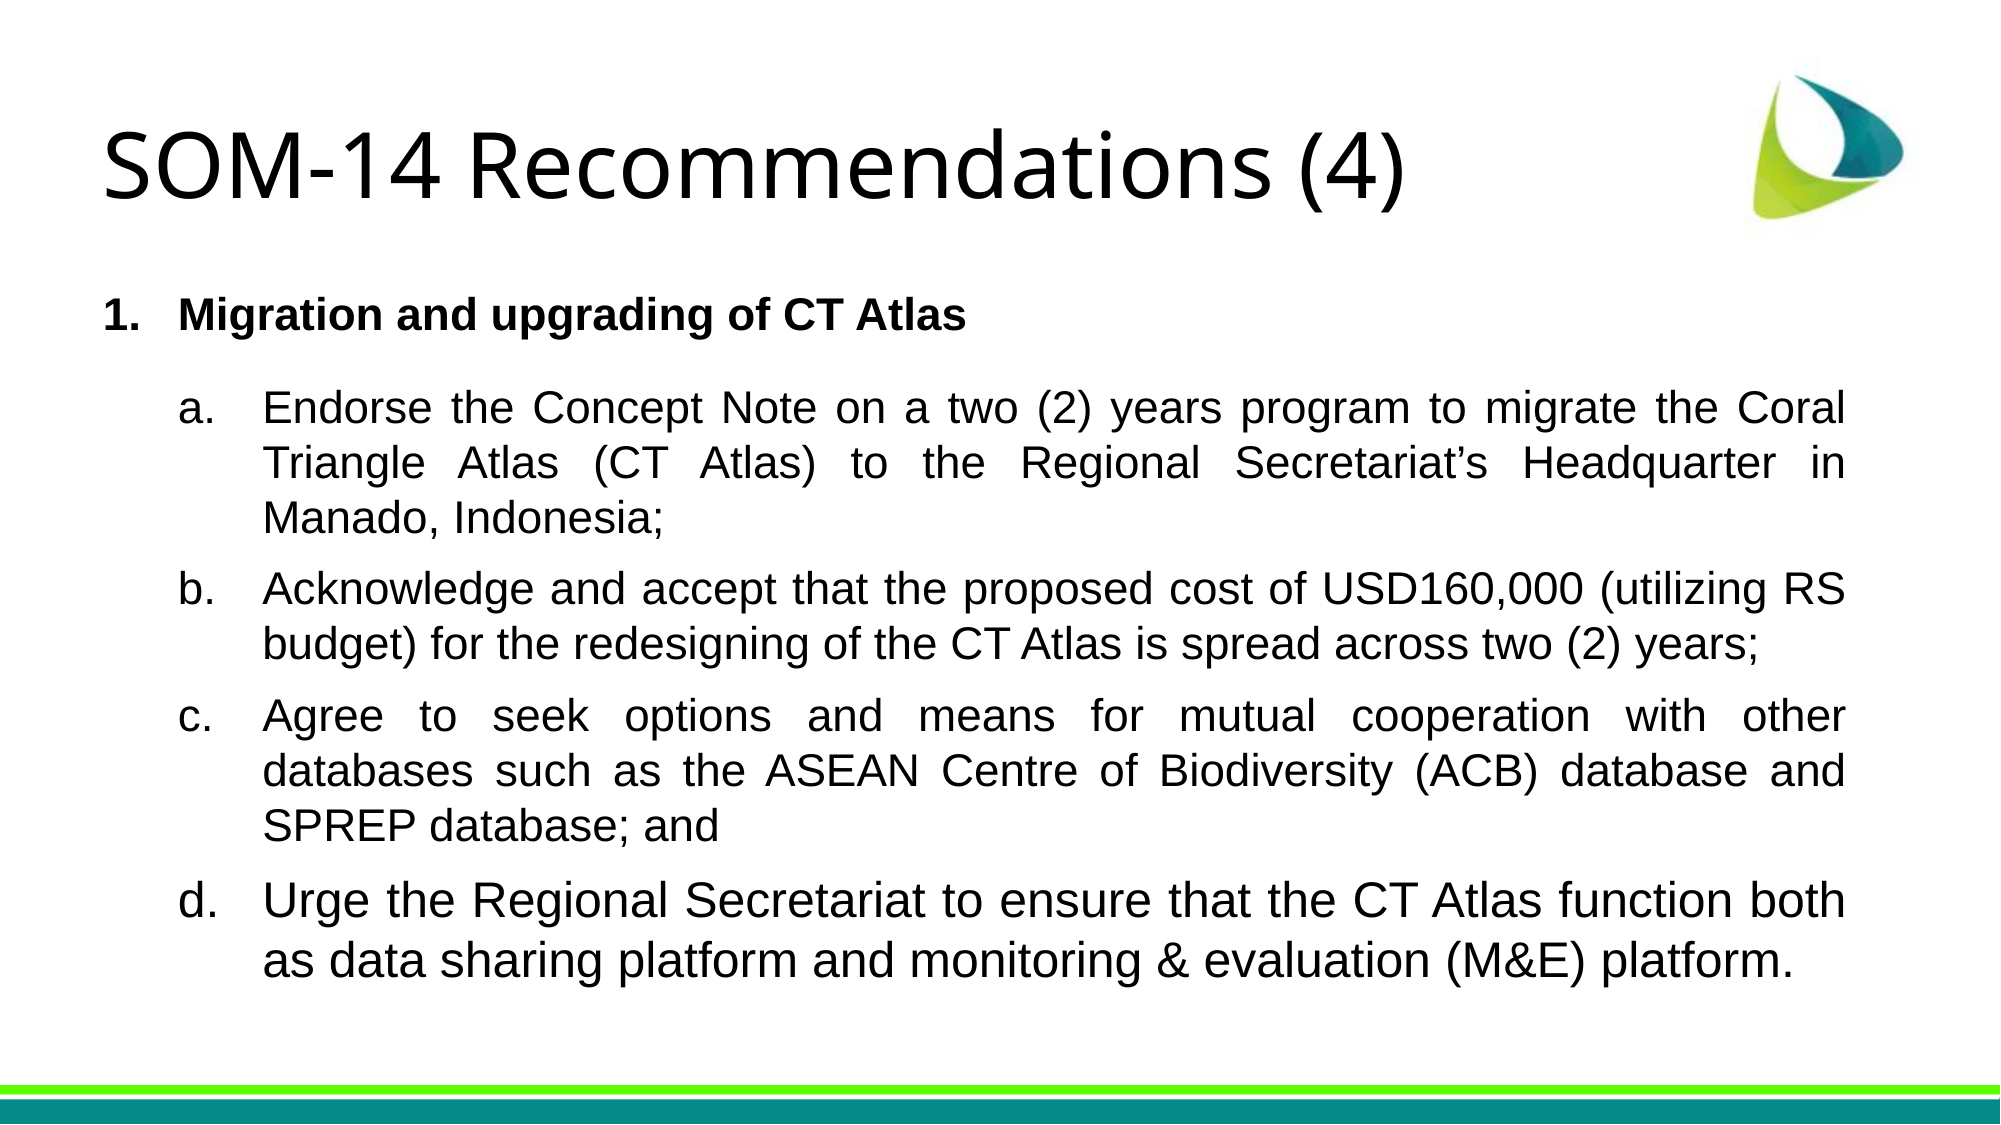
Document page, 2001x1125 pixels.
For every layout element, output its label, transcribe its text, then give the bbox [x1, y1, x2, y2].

title SOM-14 Recommendations (4) [87, 59, 1863, 277]
picture [1863, 59, 1929, 254]
picture [0, 1081, 2000, 1124]
list Migration and upgrading of CT Atlas Endorse the Concept Note on a two (2) years program to migrate the Coral Triangle Atlas (CT Atlas) to the Regional Secretariat’s Headquarter in Manado, Indonesia; Acknowledge and accept that the proposed cost of USD160,000 (utilizing RS budget) for the redesigning of the CT Atlas is spread across two (2) years; Agree to seek options and means for mutual cooperation with other databases such as the ASEAN Centre of Biodiversity (ACB) database and SPREP database; and Urge the Regional Secretariat to ensure that the CT Atlas function both as data sharing platform and monitoring & evaluation (M&E) platform. [87, 277, 1863, 1082]
